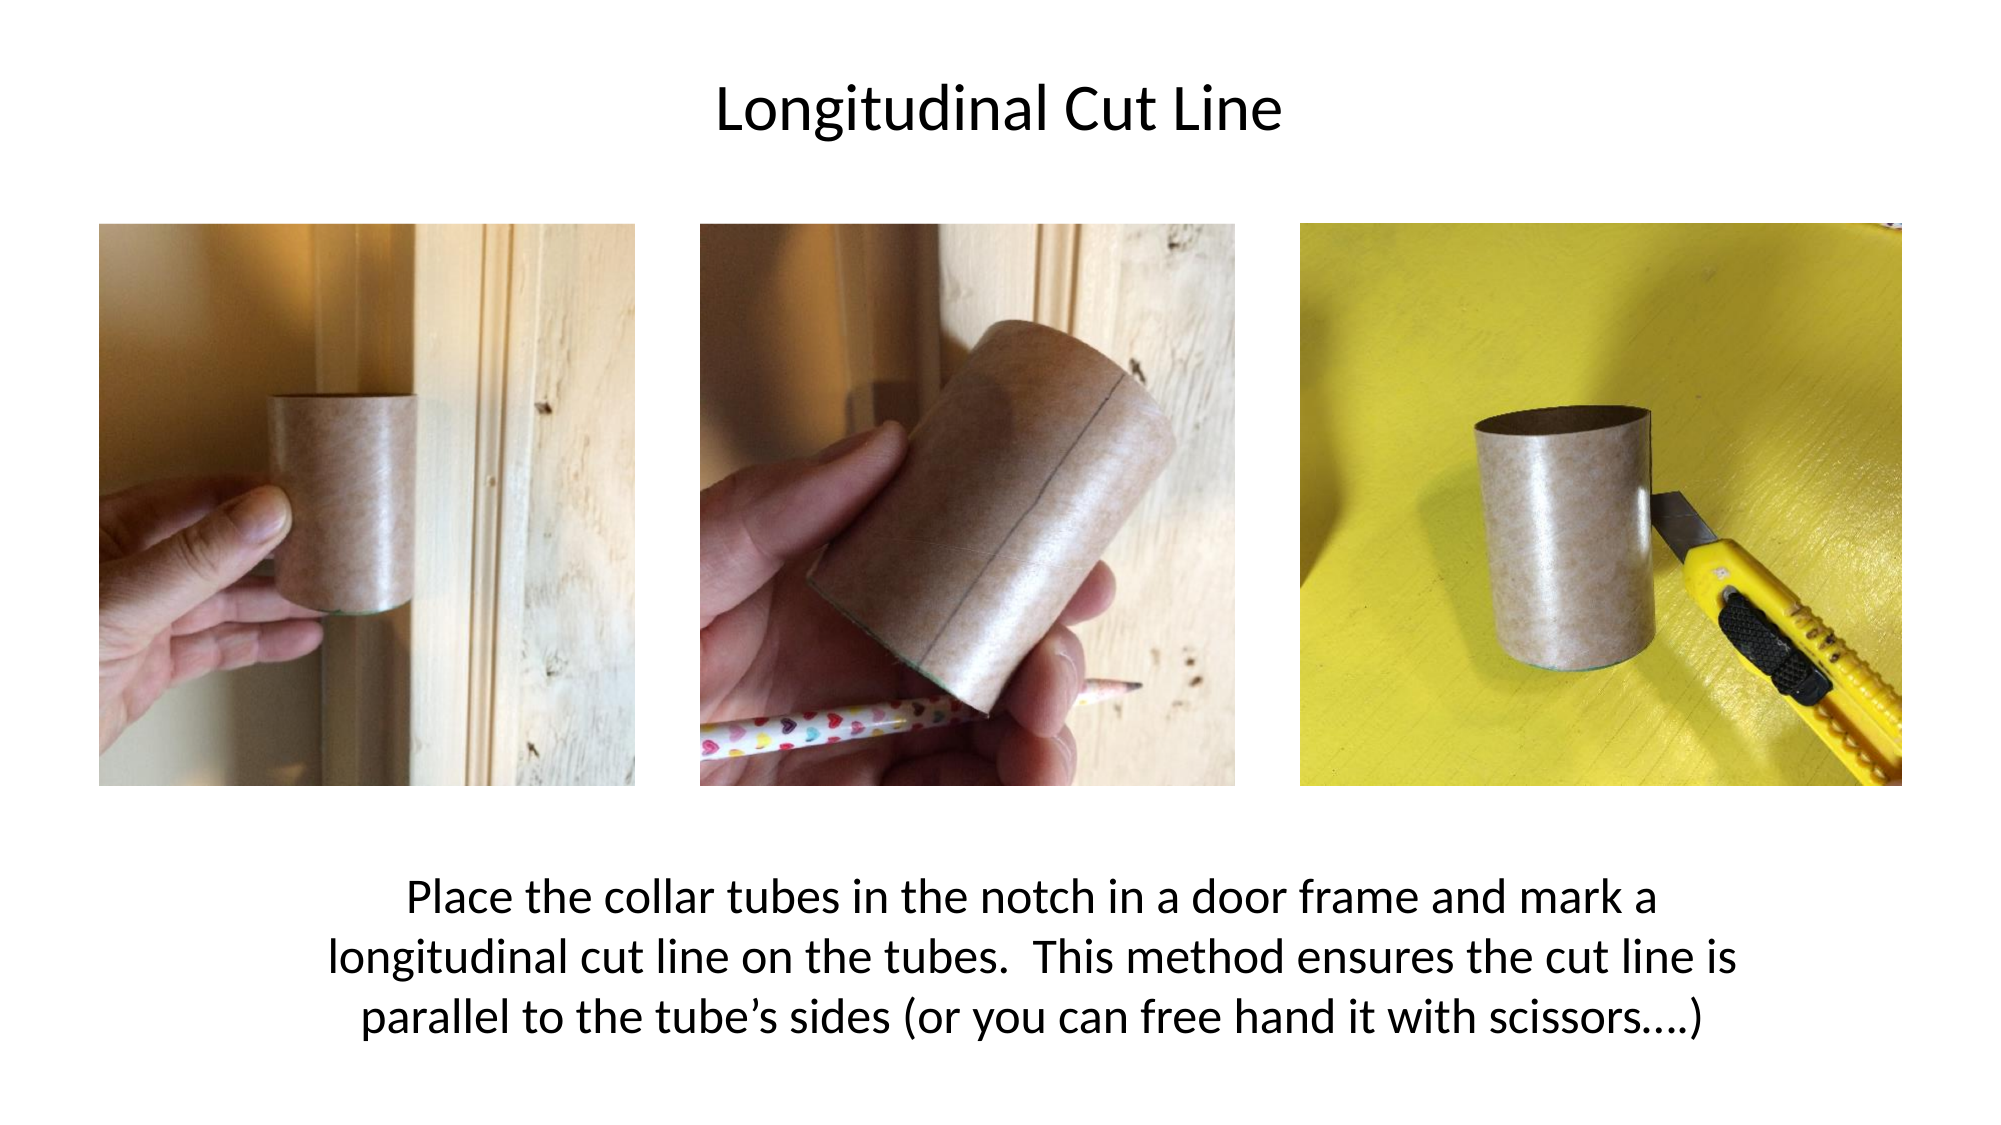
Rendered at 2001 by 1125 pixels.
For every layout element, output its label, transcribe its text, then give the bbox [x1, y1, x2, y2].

text_box Longitudinal Cut Line [307, 56, 1693, 152]
text_box Place the collar tubes in the notch in a door frame and mark a longitudinal cut line on the tubes. This method ensures the cut line is parallel to the tube’s sides (or you can free hand it with scissors….) [307, 856, 1758, 1052]
picture [1300, 223, 1902, 786]
picture [685, 224, 1249, 786]
picture [85, 224, 648, 786]
